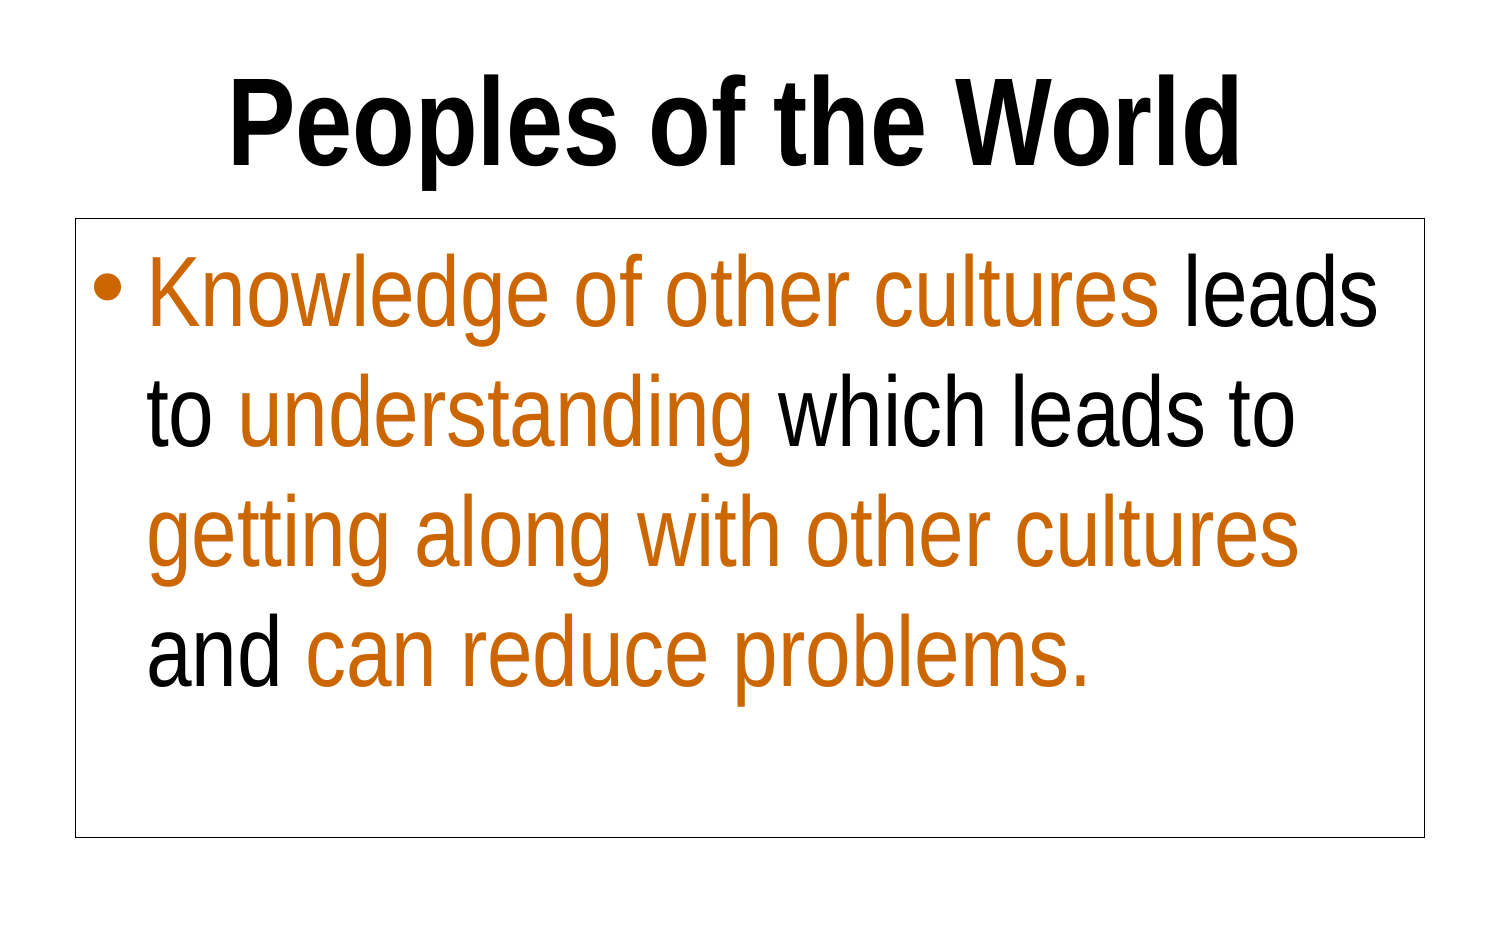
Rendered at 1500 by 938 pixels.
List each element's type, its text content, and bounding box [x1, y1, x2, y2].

title Peoples of the World [75, 37, 1425, 194]
list Knowledge of other cultures leads to understanding which leads to getting along with other cultures and can reduce problems. [75, 218, 1425, 838]
